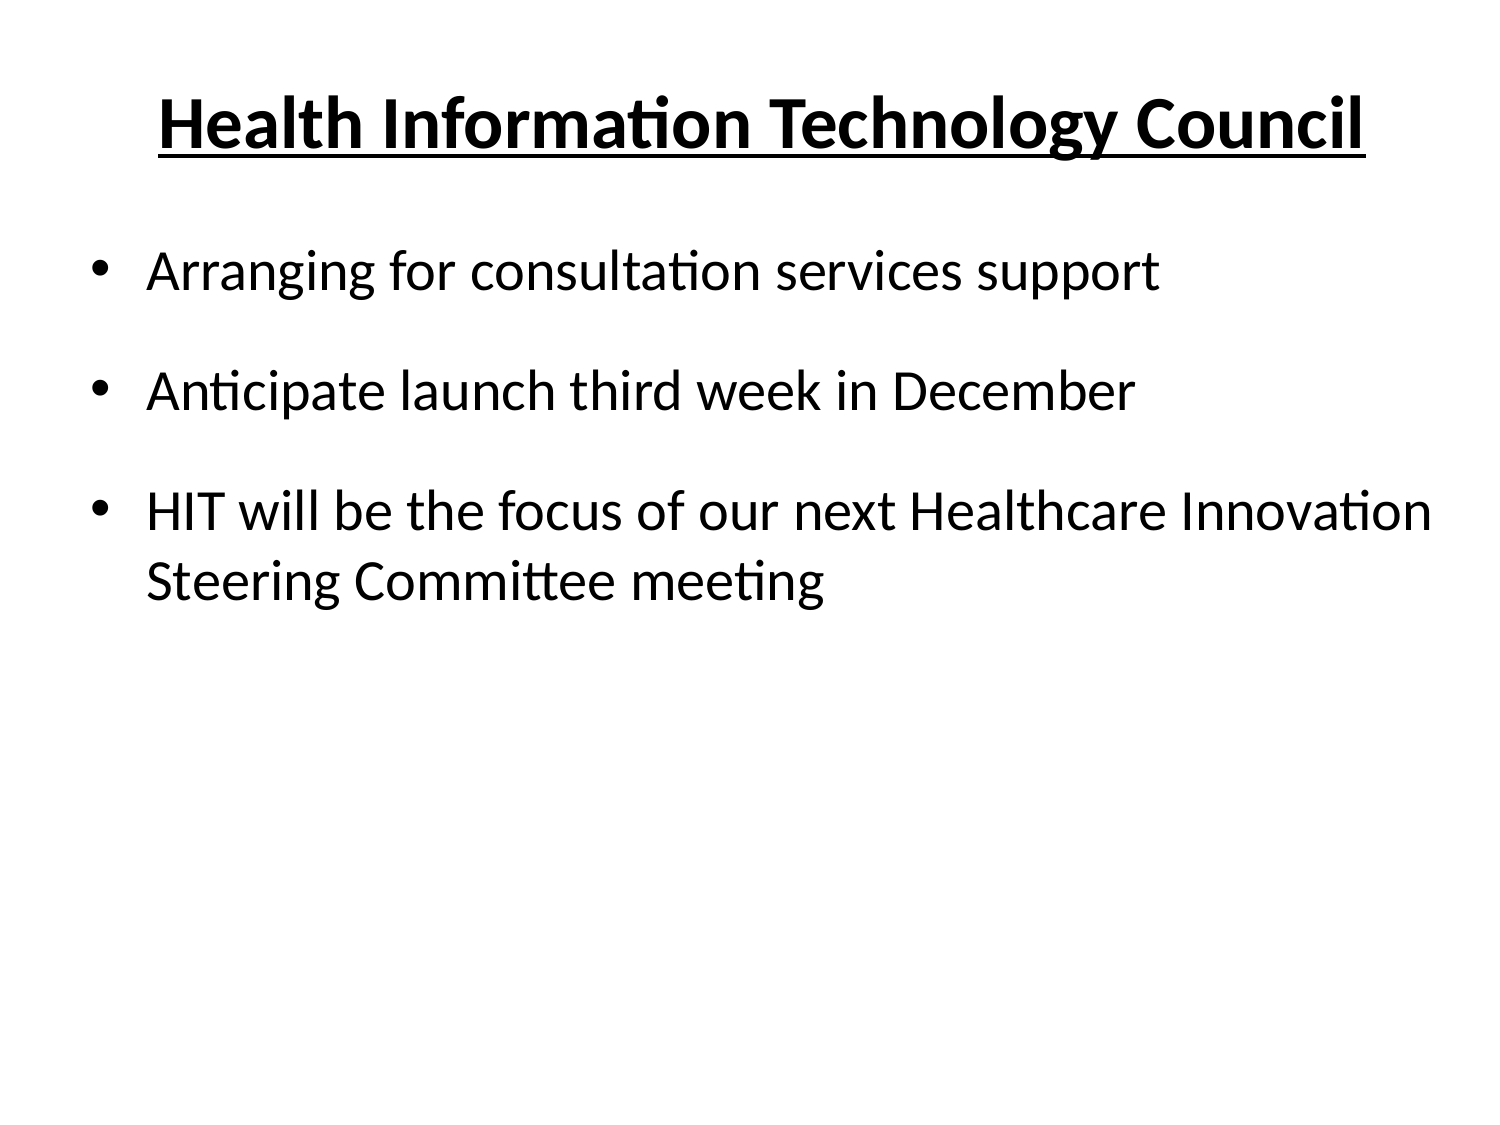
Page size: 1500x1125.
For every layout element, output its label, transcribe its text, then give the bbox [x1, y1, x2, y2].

list Arranging for consultation services support Anticipate launch third week in December HIT will be the focus of our next Healthcare Innovation Steering Committee meeting [75, 224, 1450, 1050]
title Health Information Technology Council [87, 24, 1438, 213]
